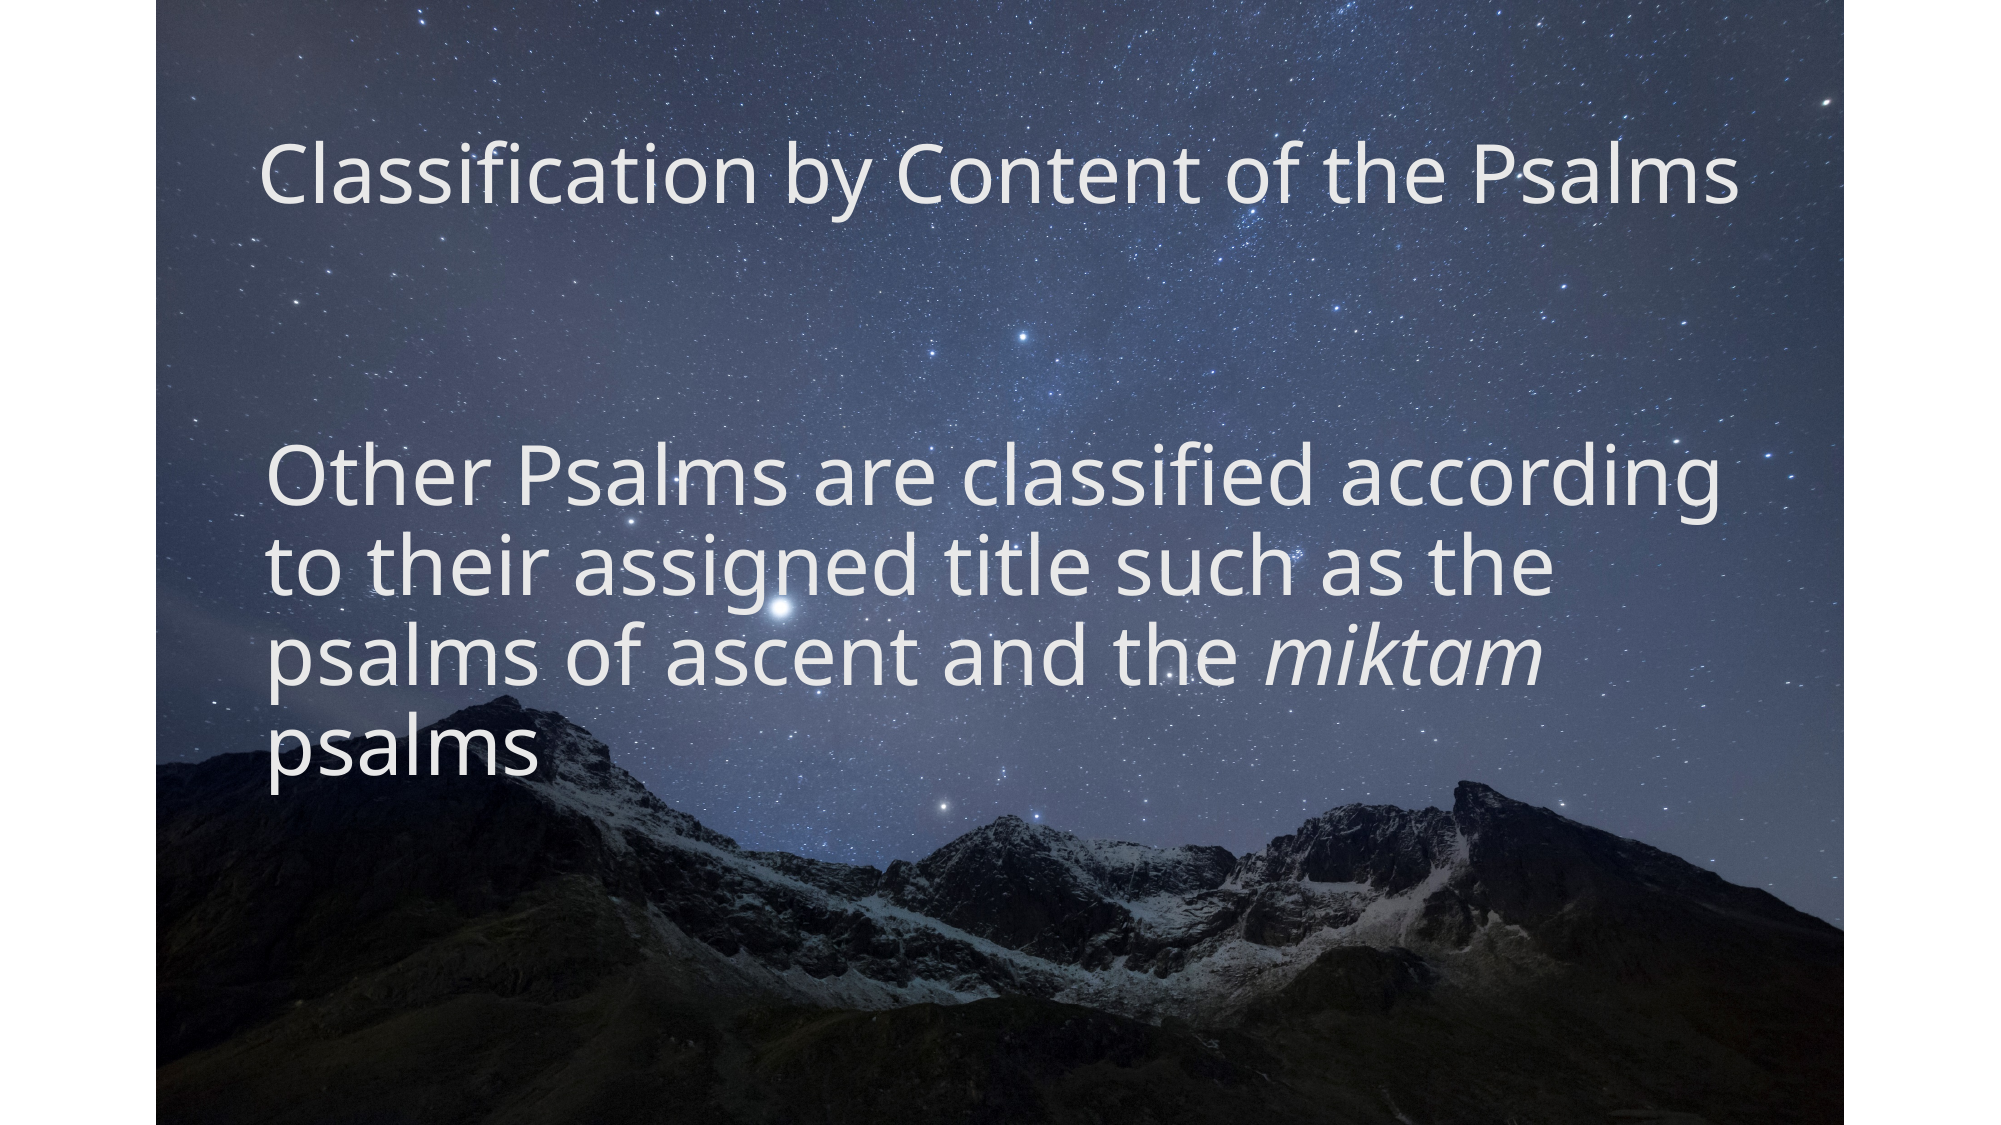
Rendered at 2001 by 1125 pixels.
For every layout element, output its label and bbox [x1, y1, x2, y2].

picture [155, 0, 1845, 1125]
